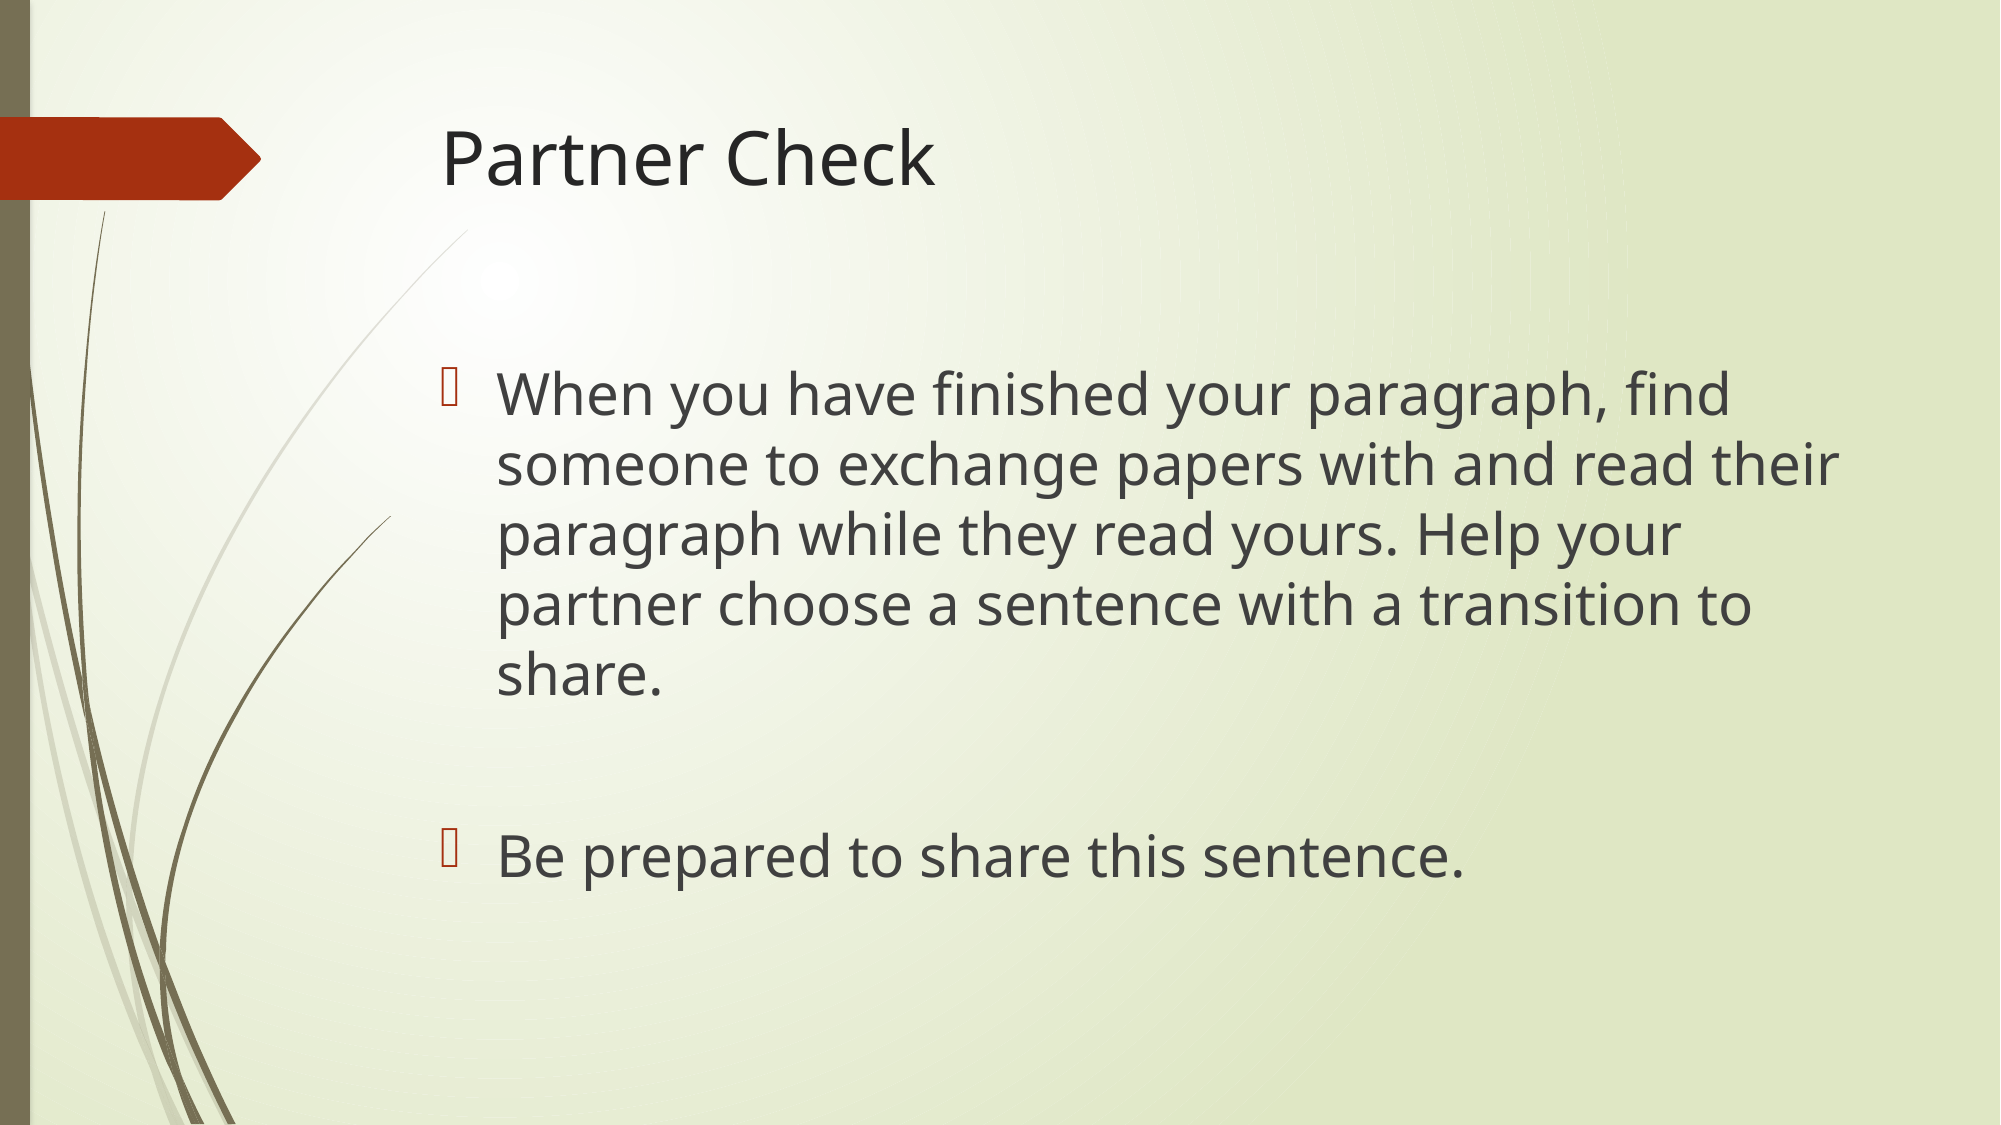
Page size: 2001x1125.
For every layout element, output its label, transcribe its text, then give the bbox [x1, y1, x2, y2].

title Partner Check [425, 102, 1888, 313]
list When you have finished your paragraph, find someone to exchange papers with and read their paragraph while they read yours. Help your partner choose a sentence with a transition to share. Be prepared to share this sentence. [424, 350, 1888, 970]
